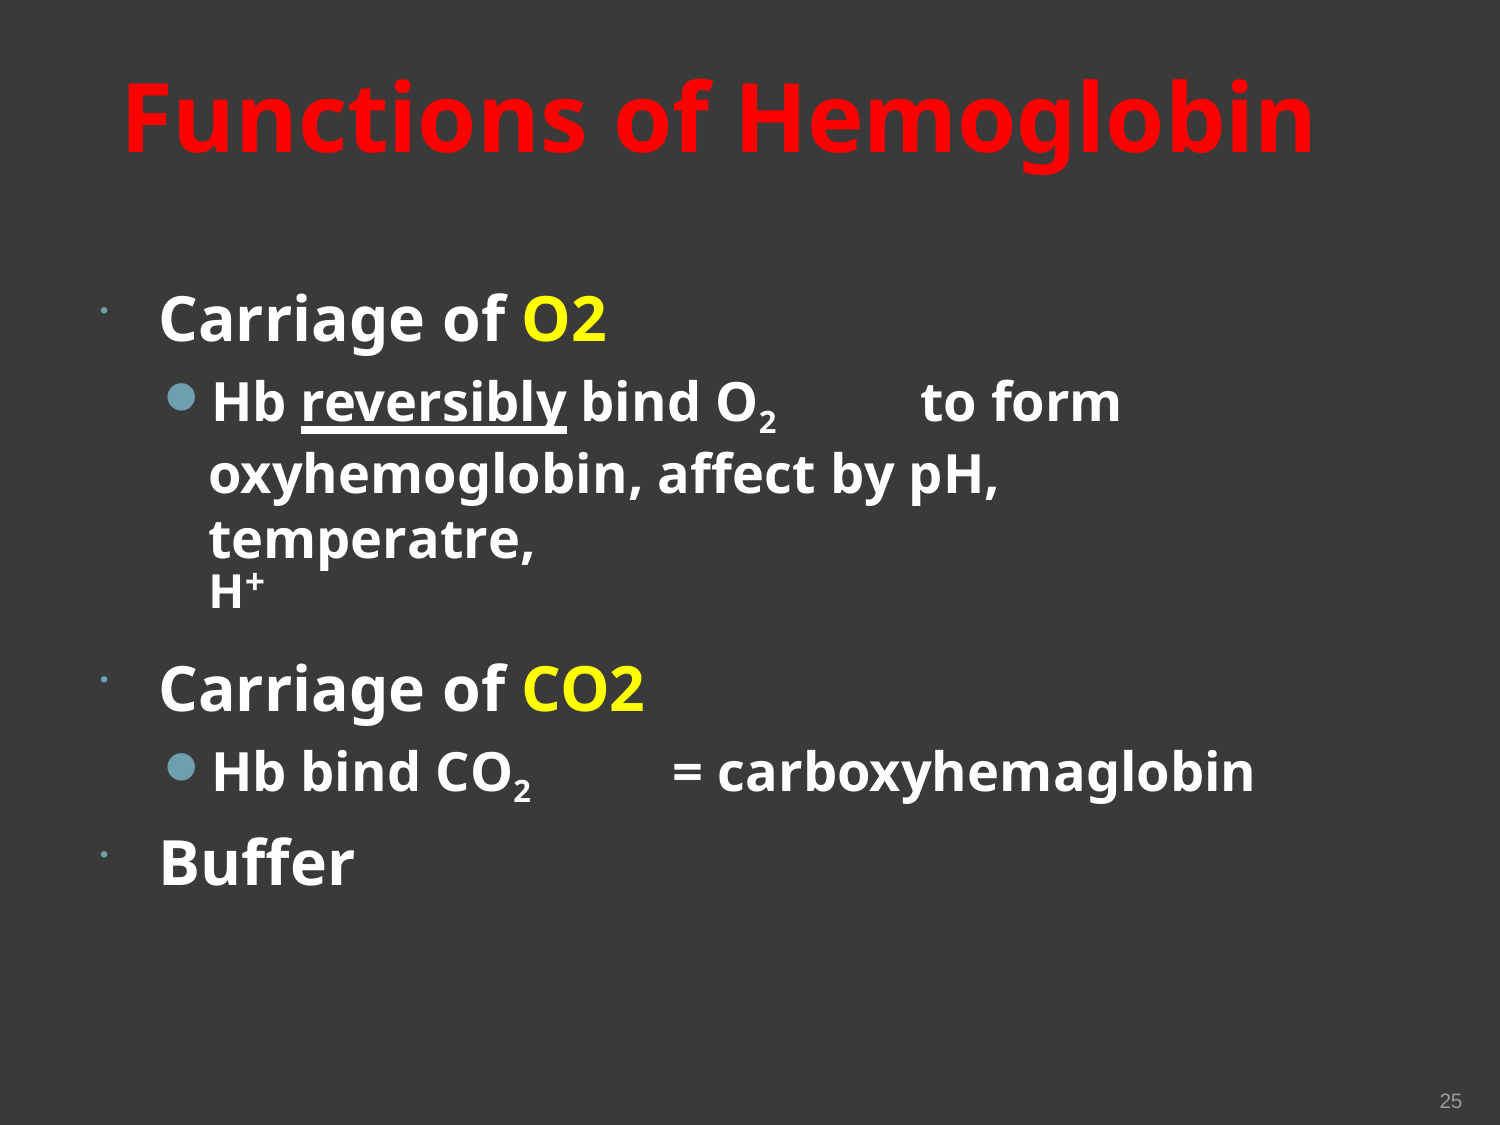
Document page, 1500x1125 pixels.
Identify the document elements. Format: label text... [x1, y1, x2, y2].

text_box 25 [1437, 1089, 1465, 1113]
title Functions of Hemoglobin [117, 43, 1383, 245]
text_box Carriage of O2 Hb reversibly bind O2 to form oxyhemoglobin, affect by pH, temperatre, H+ Carriage of CO2 Hb bind CO2 = carboxyhemaglobin Buffer [93, 279, 1342, 898]
